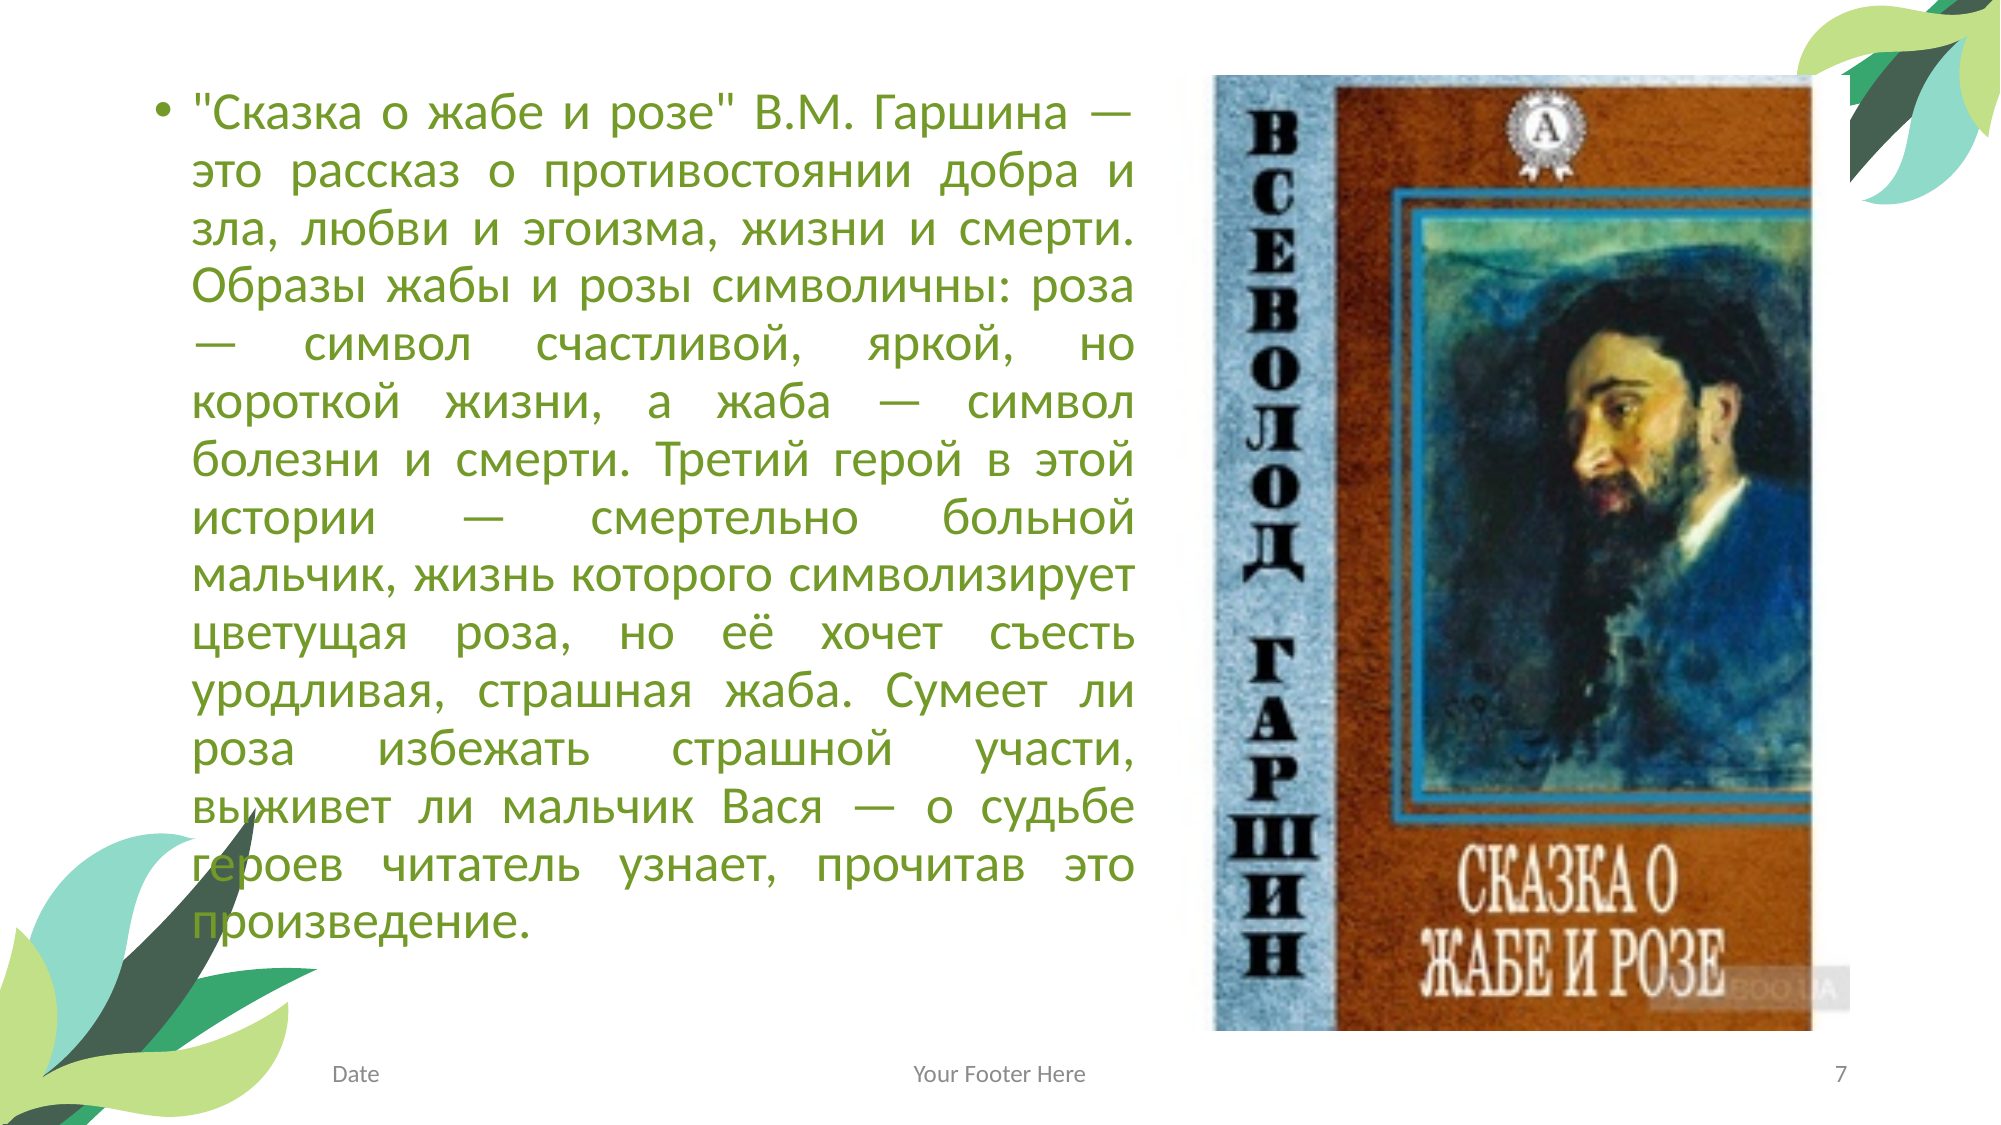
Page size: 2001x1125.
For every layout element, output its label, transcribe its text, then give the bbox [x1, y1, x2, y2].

footer Your Footer Here [662, 1042, 1338, 1103]
slide_number 7 [1412, 1042, 1863, 1103]
list "Сказка о жабе и розе" В.М. Гаршина — это рассказ о противостоянии добра и зла, любви и эгоизма, жизни и смерти. Образы жабы и розы символичны: роза — символ счастливой, яркой, но короткой жизни, а жаба — символ болезни и смерти. Третий герой в этой истории — смертельно больной мальчик, жизнь которого символизирует цветущая роза, но её хочет съесть уродливая, страшная жаба. Сумеет ли роза избежать страшной участи, выживет ли мальчик Вася — о судьбе героев читатель узнает, прочитав это произведение. [138, 75, 1151, 1029]
slide_number Date [317, 1042, 588, 1103]
picture [1177, 75, 1850, 1031]
